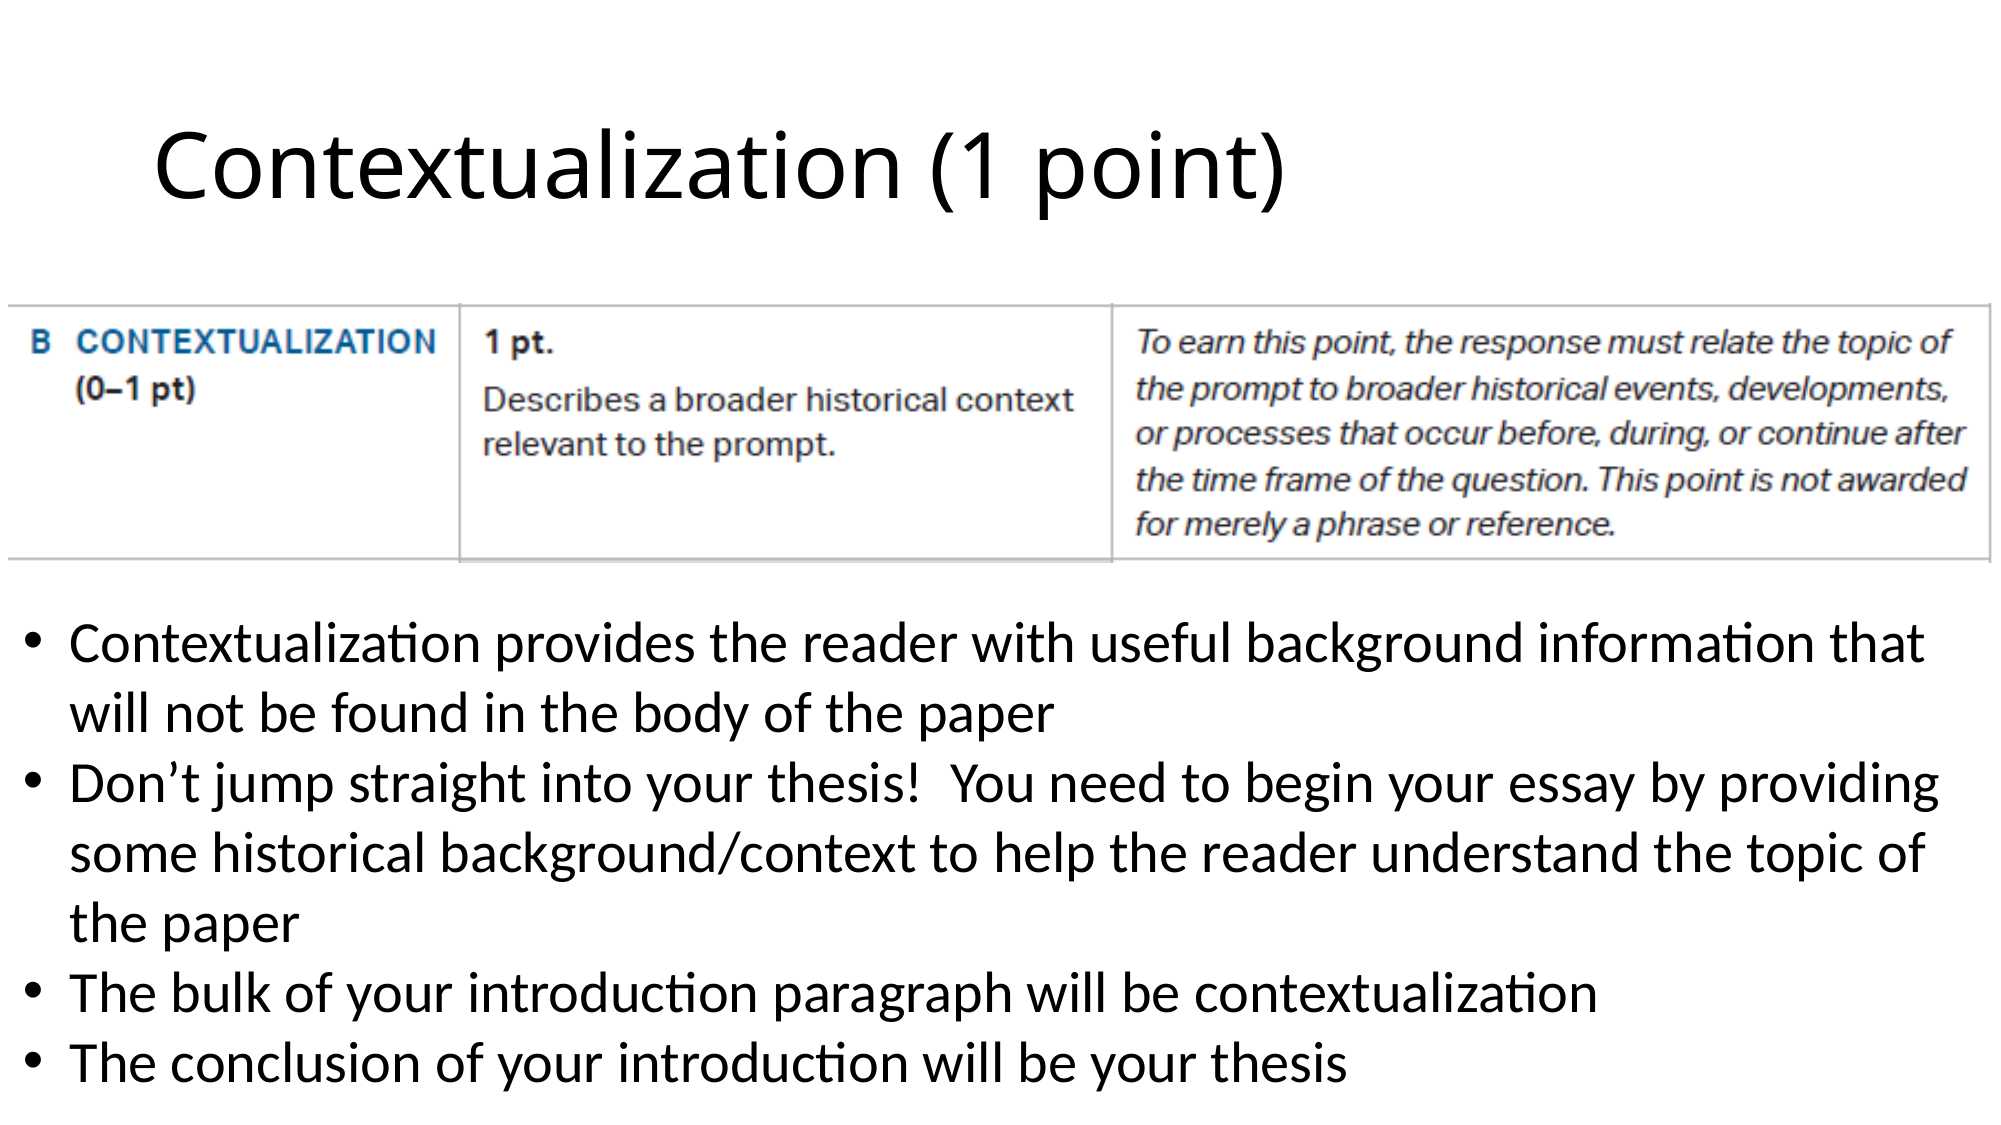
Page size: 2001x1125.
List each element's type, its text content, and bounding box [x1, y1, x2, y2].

title Contextualization (1 point) [137, 59, 1863, 278]
text_box Contextualization provides the reader with useful background information that will not be found in the body of the paper Don’t jump straight into your thesis! You need to begin your essay by providing some historical background/context to help the reader understand the topic of the paper The bulk of your introduction paragraph will be contextualization The conclusion of your introduction will be your thesis [8, 596, 1992, 1102]
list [8, 303, 1992, 563]
